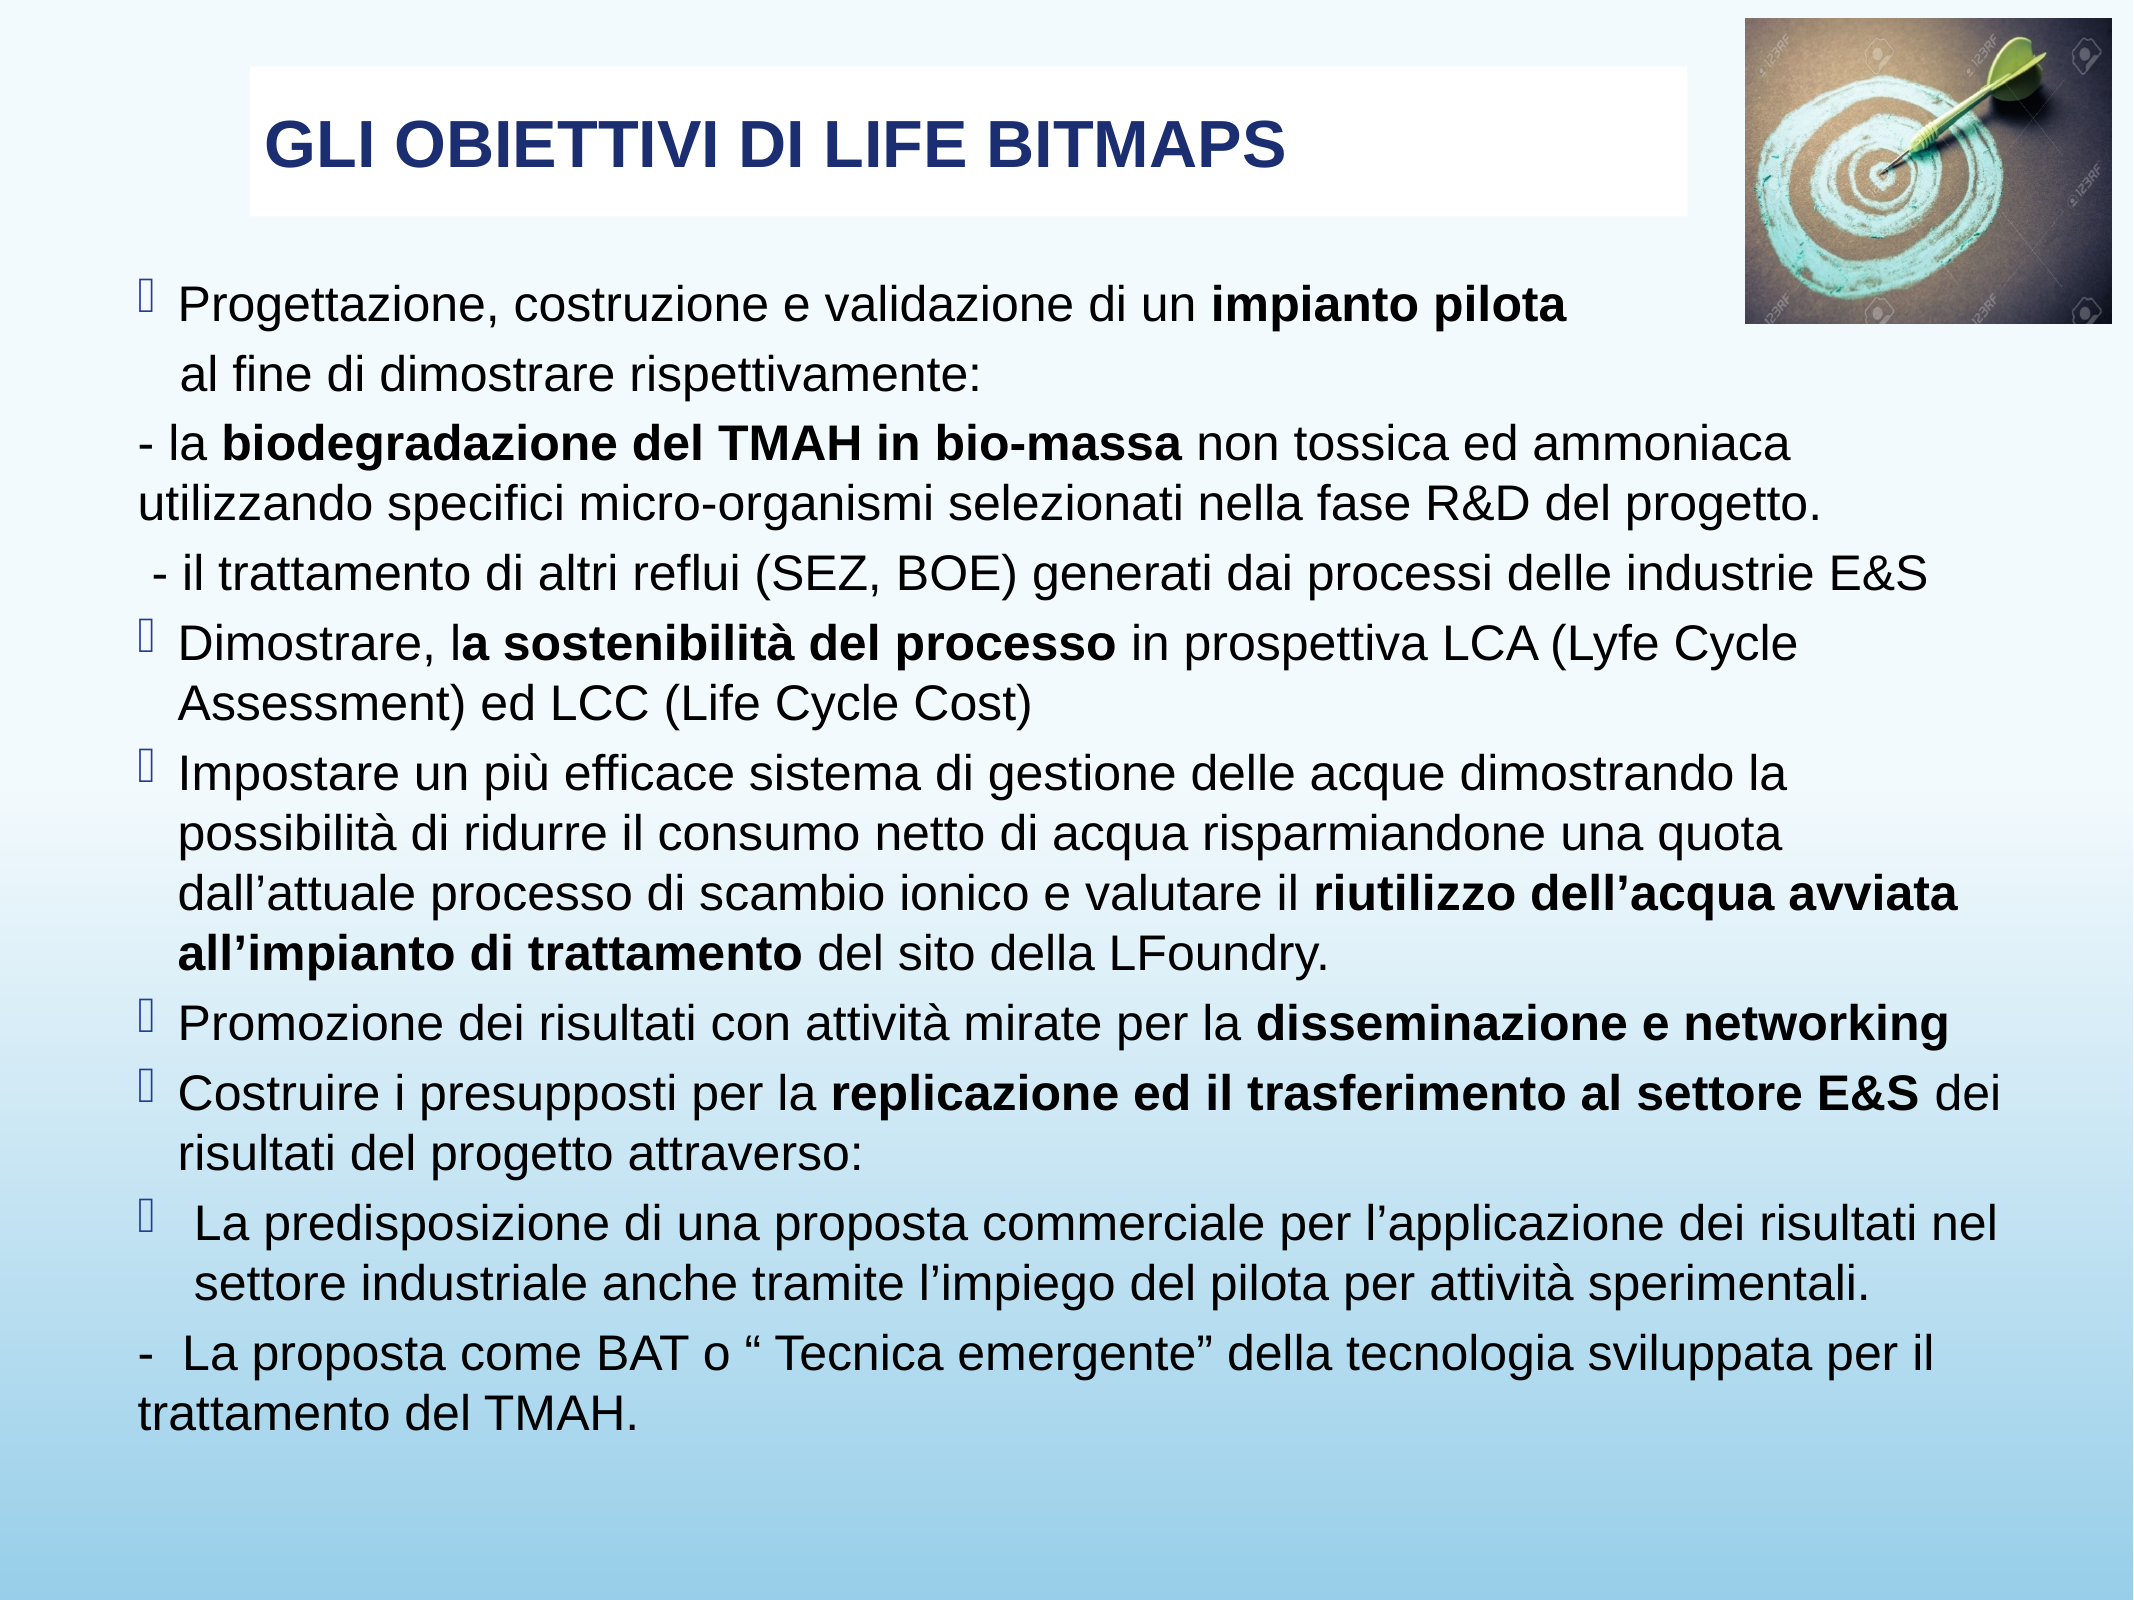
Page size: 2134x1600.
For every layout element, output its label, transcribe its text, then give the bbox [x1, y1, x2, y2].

picture [1745, 18, 2112, 325]
text_box Progettazione, costruzione e validazione di un impianto pilota al fine di dimostrare rispettivamente: - la biodegradazione del TMAH in bio-massa non tossica ed ammoniaca utilizzando specifici micro-organismi selezionati nella fase R&D del progetto. - il trattamento di altri reflui (SEZ, BOE) generati dai processi delle industrie E&S Dimostrare, la sostenibilità del processo in prospettiva LCA (Lyfe Cycle Assessment) ed LCC (Life Cycle Cost) Impostare un più efficace sistema di gestione delle acque dimostrando la possibilità di ridurre il consumo netto di acqua risparmiandone una quota dall’attuale processo di scambio ionico e valutare il riutilizzo dell’acqua avviata all’impianto di trattamento del sito della LFoundry. Promozione dei risultati con attività mirate per la disseminazione e networking Costruire i presupposti per la replicazione ed il trasferimento al settore E&S dei risultati del progetto attraverso: La predisposizione di una proposta commerciale per l’applicazione dei risultati nel settore industriale anche tramite l’impiego del pilota per attività sperimentali. - La proposta come BAT o “ Tecnica emergente” della tecnologia sviluppata per il trattamento del TMAH. [122, 263, 2019, 1449]
list GLI OBIETTIVI DI LIFE BITMAPS [249, 66, 1688, 217]
